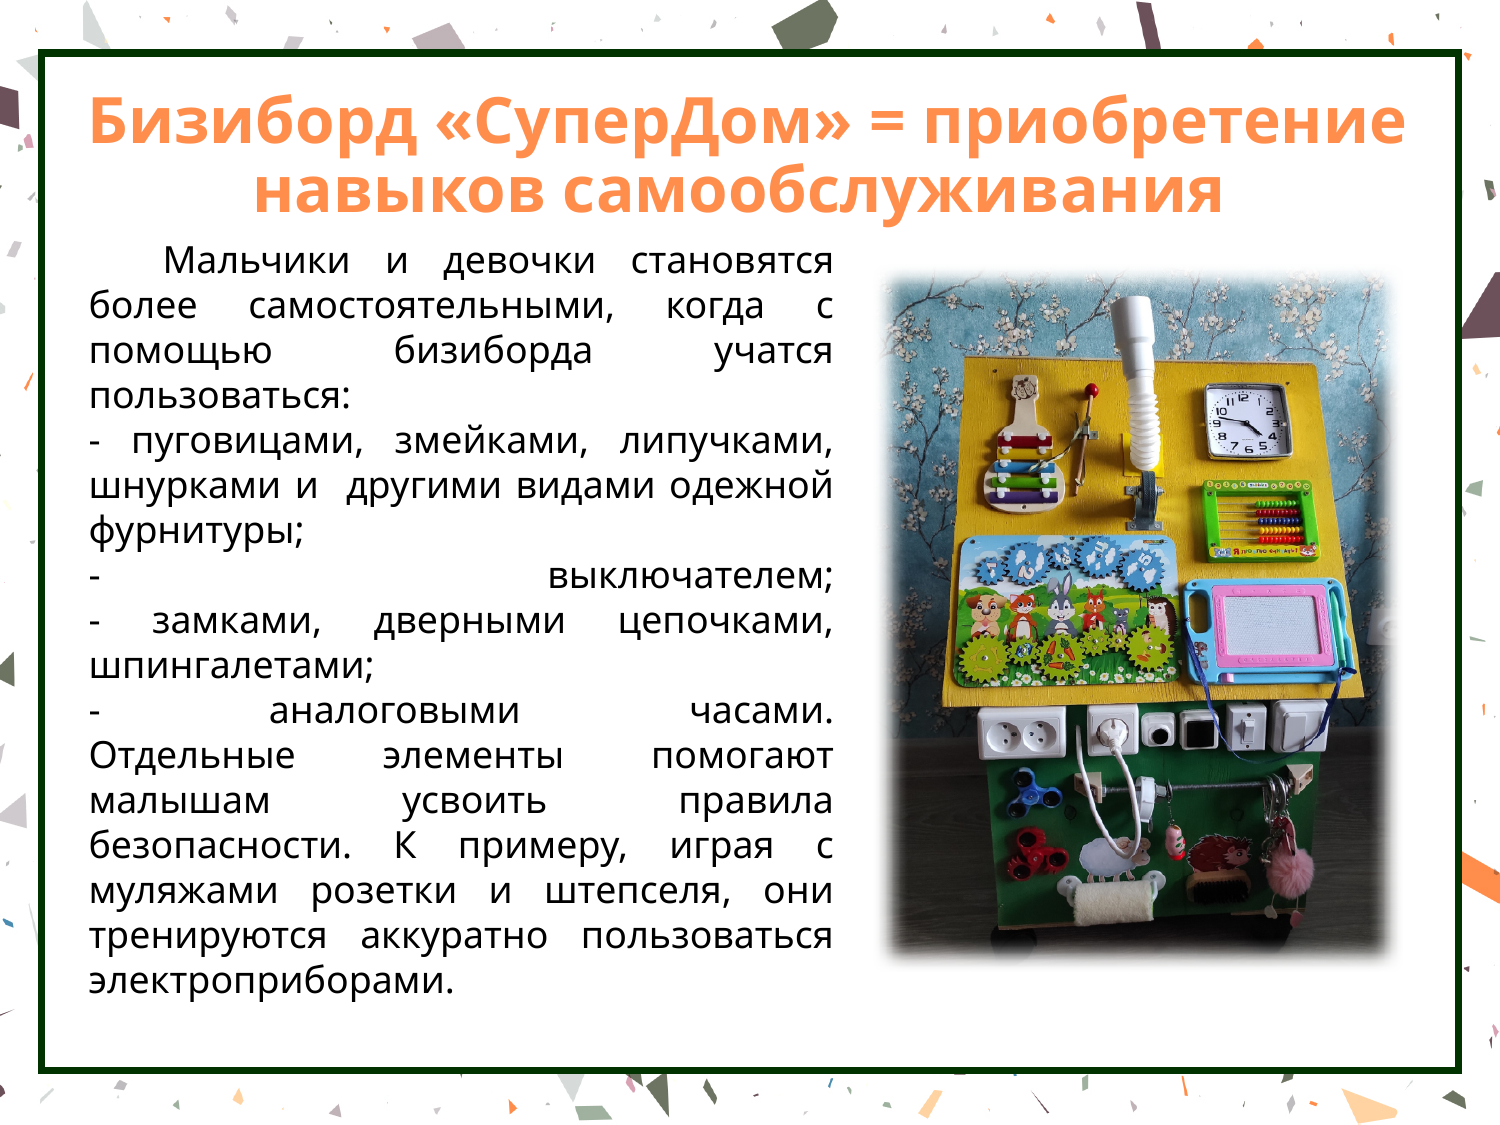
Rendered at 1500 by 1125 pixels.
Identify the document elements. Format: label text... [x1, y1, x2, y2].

picture [0, 0, 1500, 1125]
text_box Бизиборд «СуперДом» = приобретение навыков самообслуживания [47, 48, 1448, 266]
title Мальчики и девочки становятся более самостоятельными, когда с помощью бизиборда учатся пользоваться: - пуговицами, змейками, липучками, шнурками и другими видами одежной фурнитуры; - выключателем; - замками, дверными цепочками, шпингалетами; - аналоговыми часами. Отдельные элементы помогают малышам усвоить правила безопасности. К примеру, играя с муляжами розетки и штепселя, они тренируются аккуратно пользоваться электроприборами. [73, 309, 850, 928]
